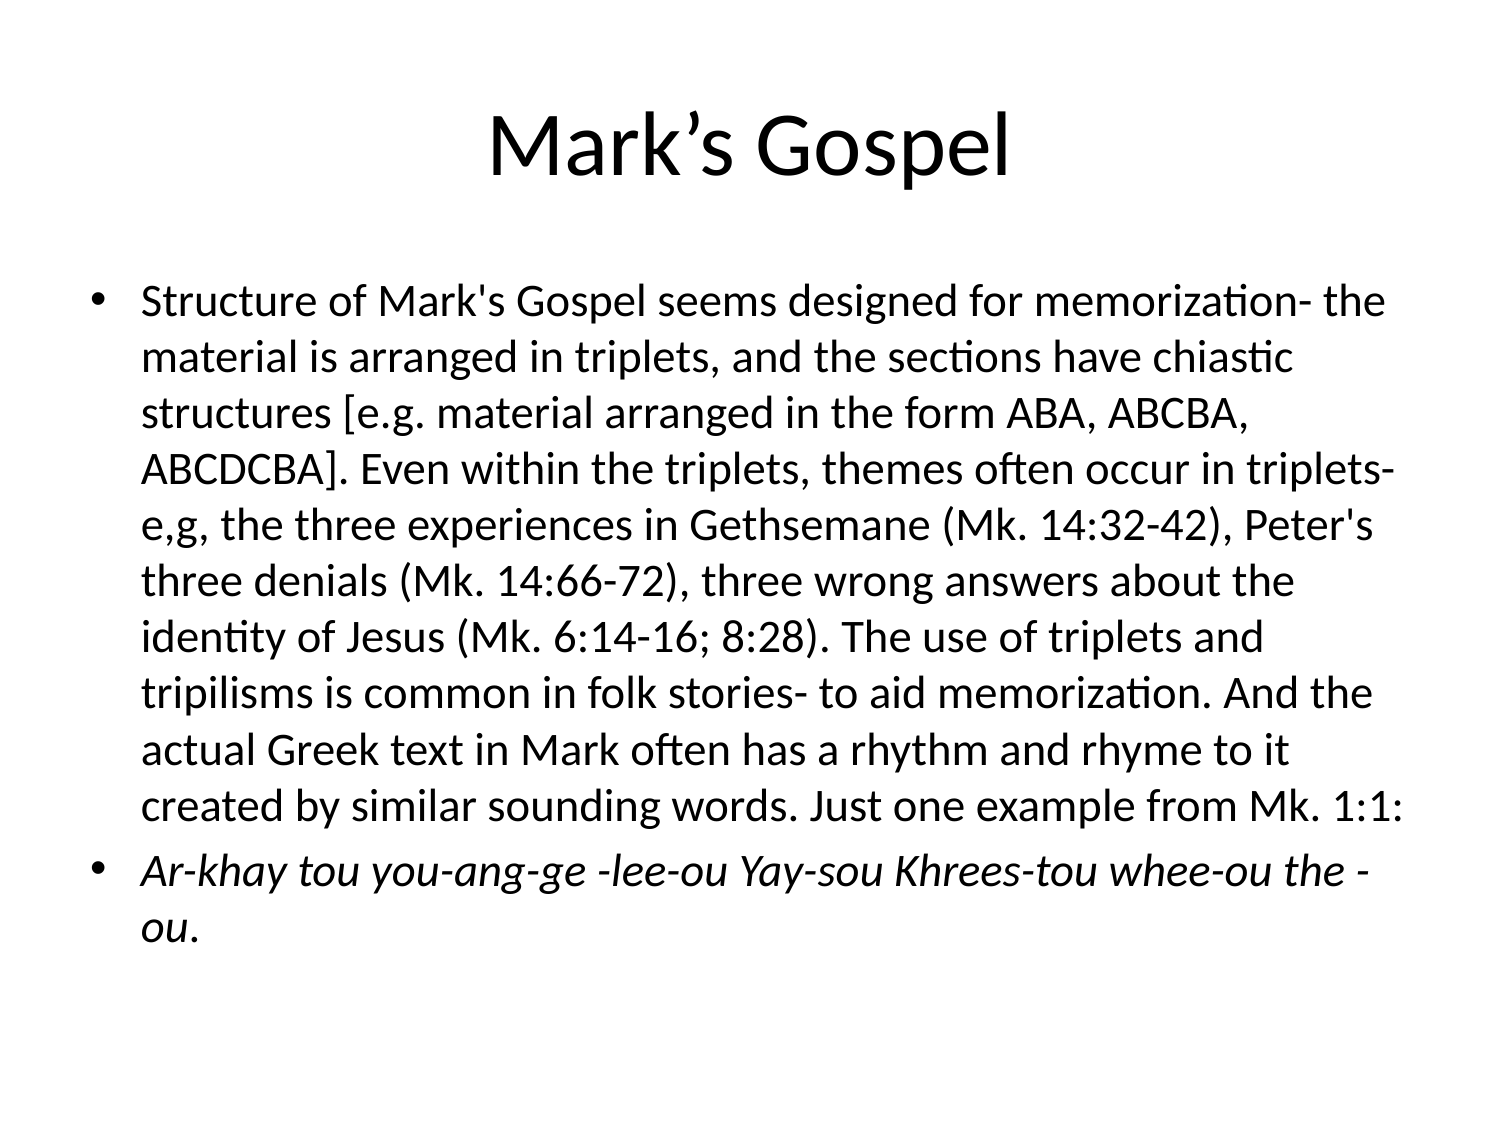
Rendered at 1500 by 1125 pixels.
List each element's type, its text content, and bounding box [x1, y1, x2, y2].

title Mark’s Gospel [75, 45, 1425, 233]
list Structure of Mark's Gospel seems designed for memorization- the material is arranged in triplets, and the sections have chiastic structures [e.g. material arranged in the form ABA, ABCBA, ABCDCBA]. Even within the triplets, themes often occur in triplets- e,g, the three experiences in Gethsemane (Mk. 14:32-42), Peter's three denials (Mk. 14:66-72), three wrong answers about the identity of Jesus (Mk. 6:14-16; 8:28). The use of triplets and tripilisms is common in folk stories- to aid memorization. And the actual Greek text in Mark often has a rhythm and rhyme to it created by similar sounding words. Just one example from Mk. 1:1: Ar-khay tou you-ang-ge -lee-ou Yay-sou Khrees-tou whee-ou the -ou. [75, 262, 1425, 1005]
